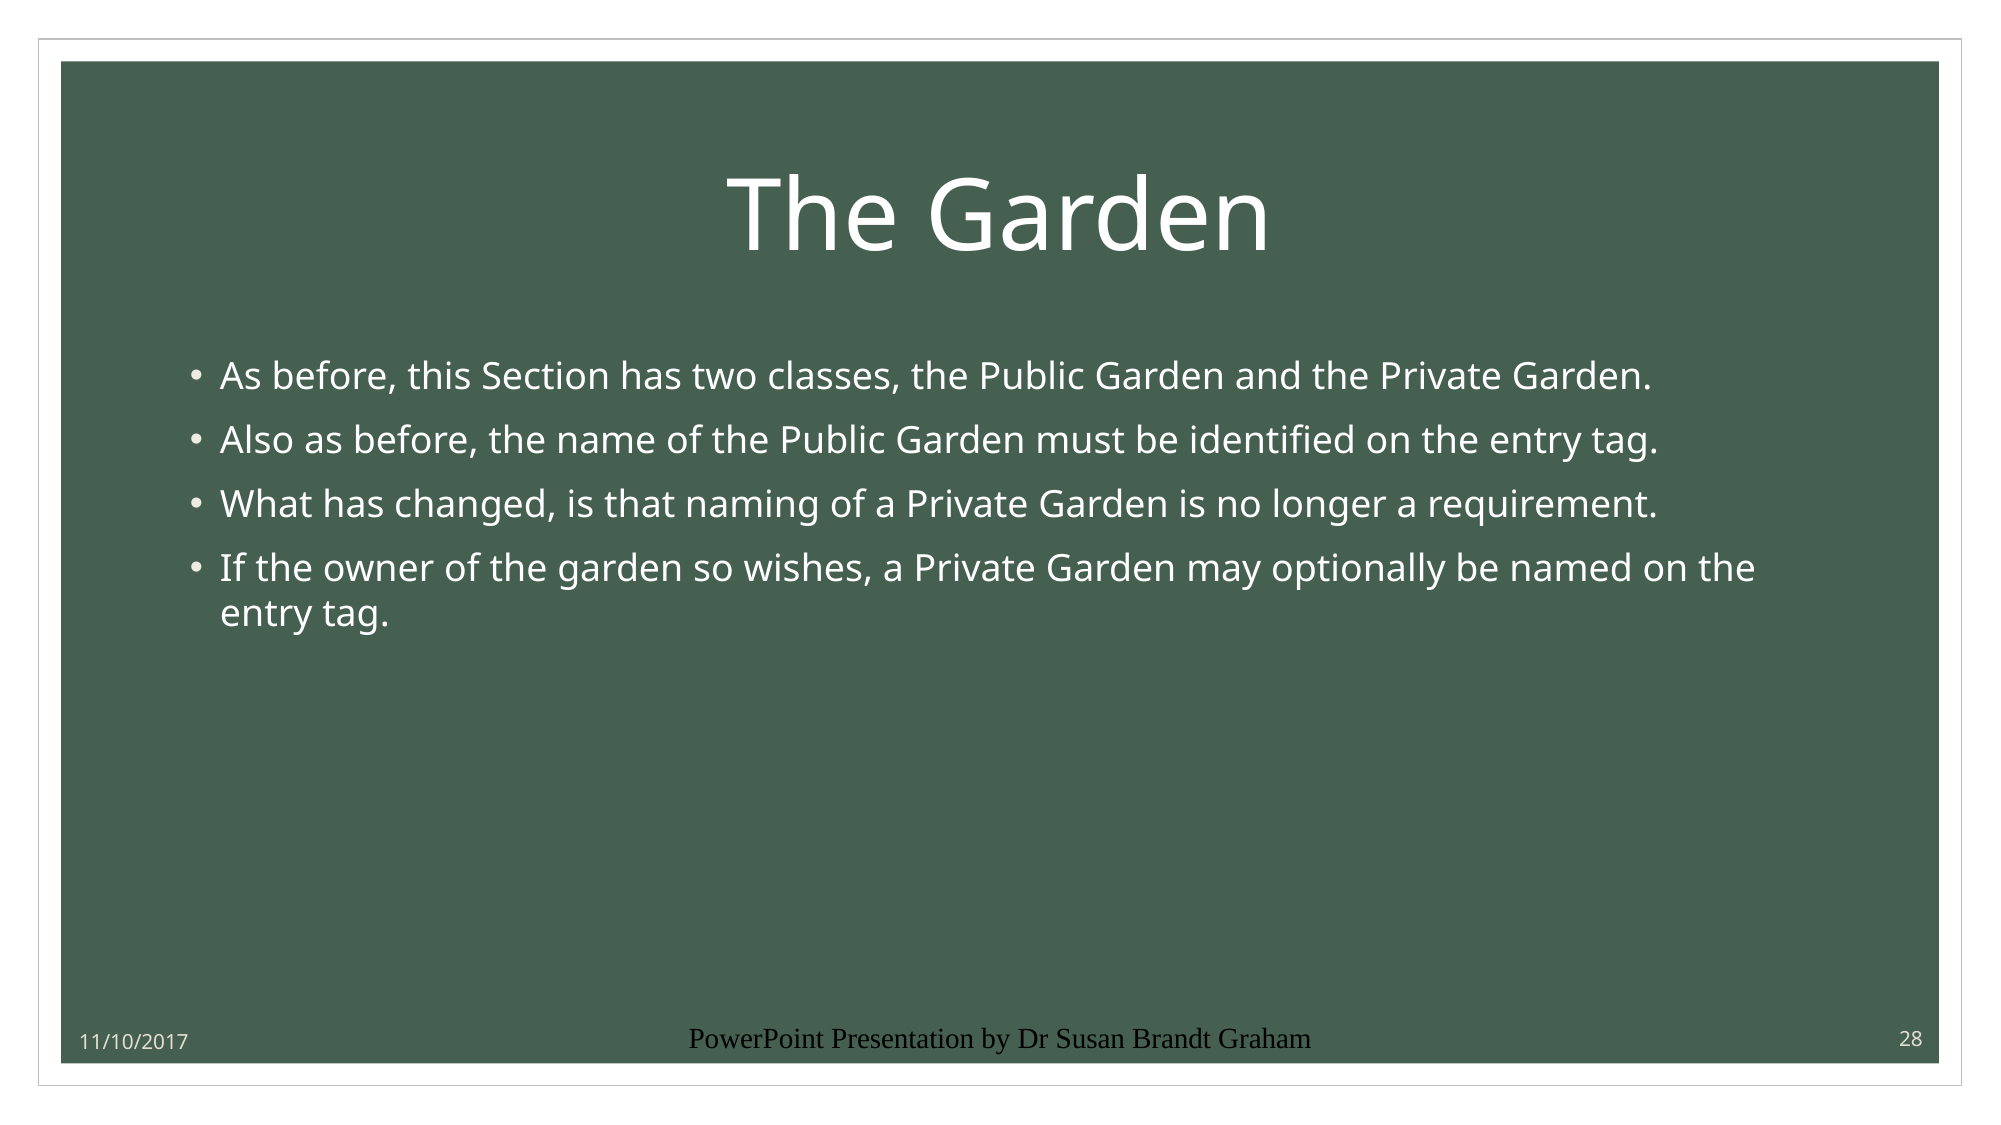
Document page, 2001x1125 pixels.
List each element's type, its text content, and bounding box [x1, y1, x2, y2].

list As before, this Section has two classes, the Public Garden and the Private Garden. Also as before, the name of the Public Garden must be identified on the entry tag. What has changed, is that naming of a Private Garden is no longer a requirement. If the owner of the garden so wishes, a Private Garden may optionally be named on the entry tag. [174, 345, 1825, 990]
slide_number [63, 1019, 514, 1062]
slide_number 28 [1697, 1019, 1938, 1062]
footer PowerPoint Presentation by Dr Susan Brandt Graham [572, 1019, 1428, 1062]
title The Garden [174, 105, 1825, 331]
